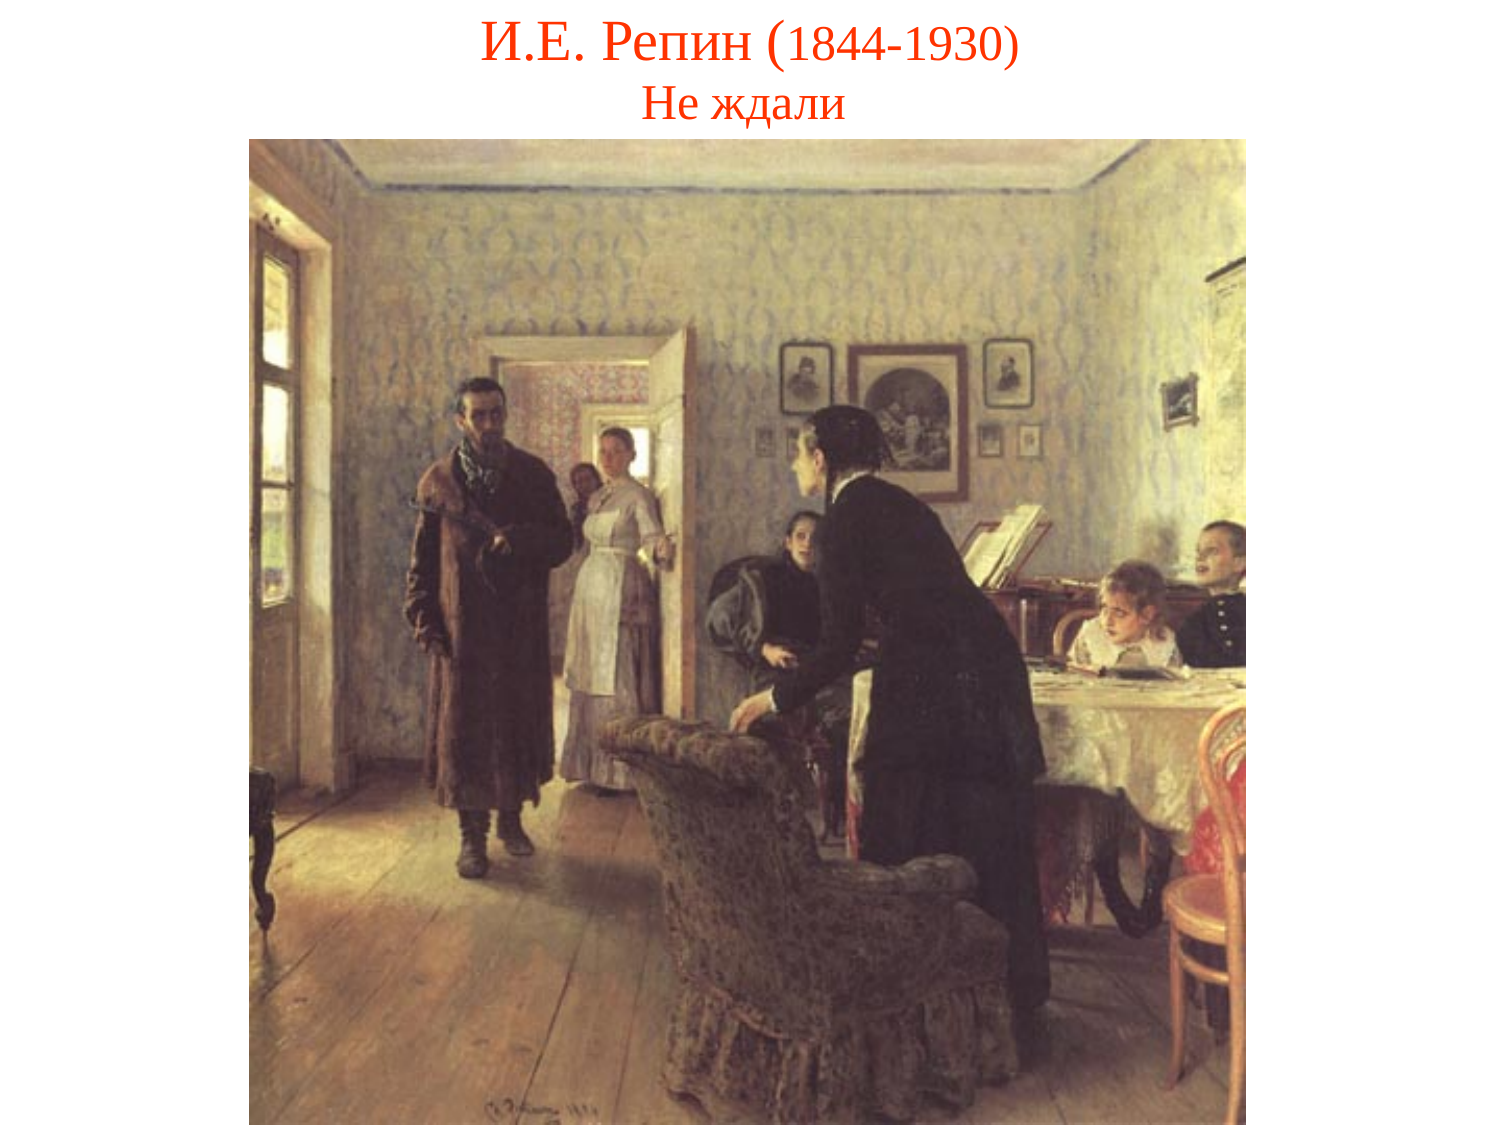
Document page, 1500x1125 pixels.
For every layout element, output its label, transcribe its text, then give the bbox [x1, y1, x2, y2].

picture [249, 139, 1246, 1125]
title И.Е. Репин (1844-1930) [112, 0, 1388, 75]
text_box Не ждали [624, 62, 863, 138]
